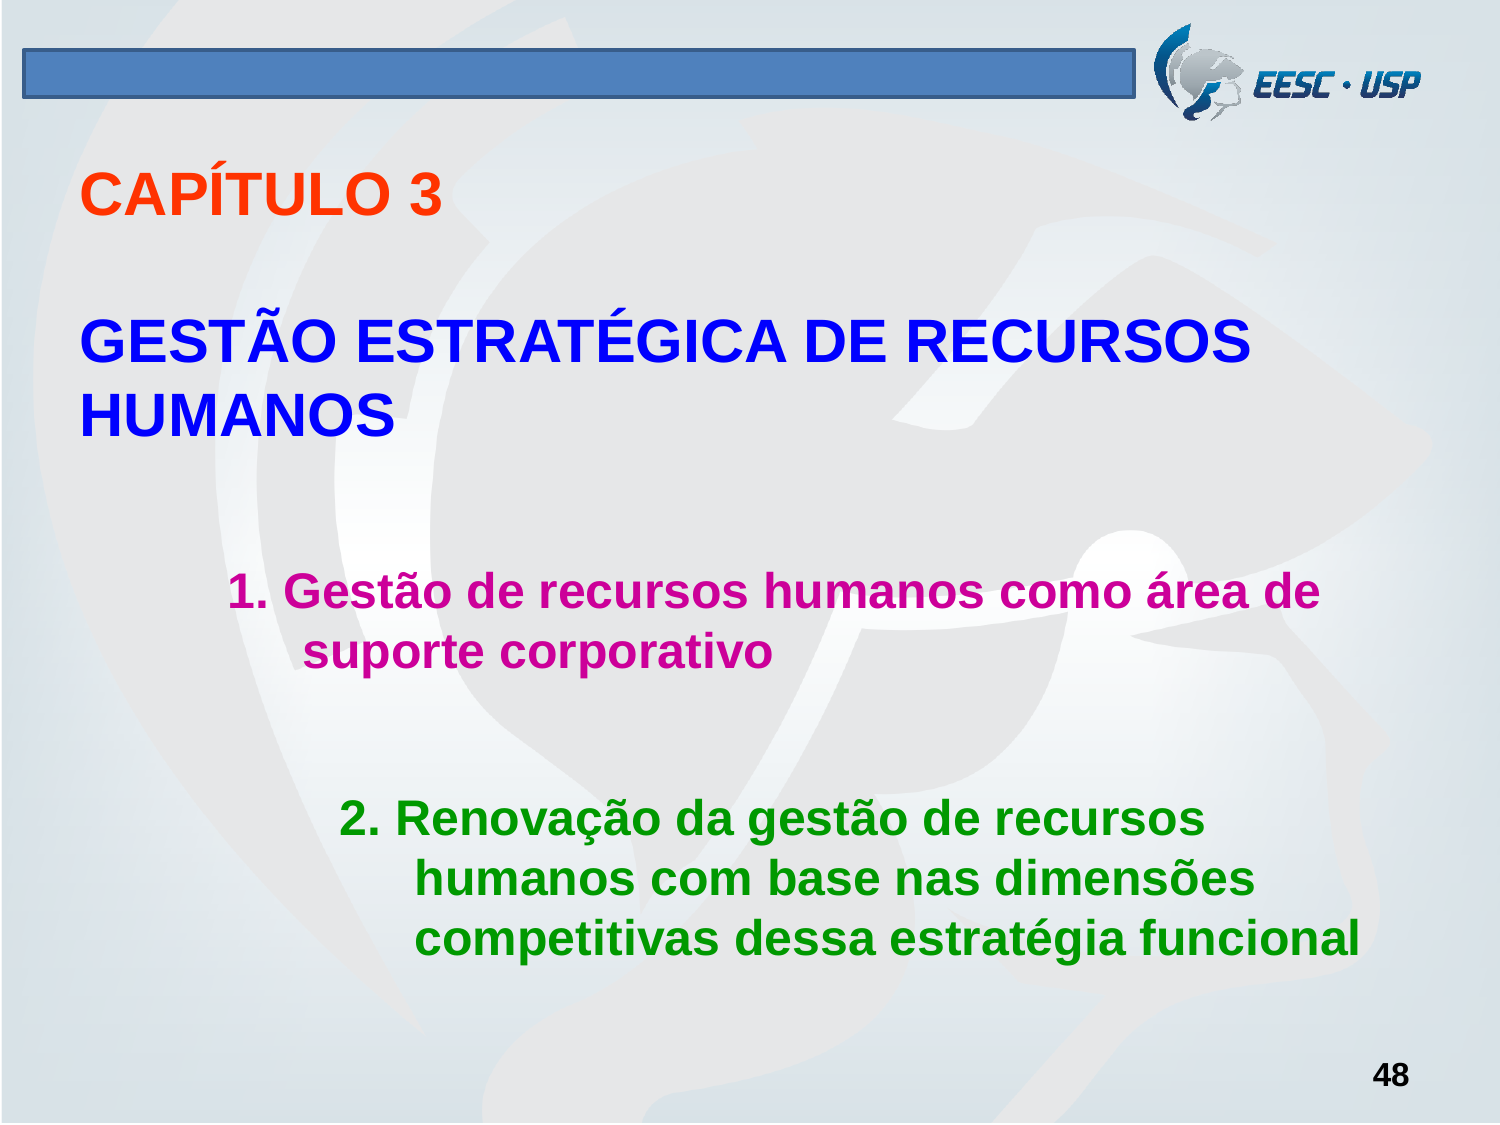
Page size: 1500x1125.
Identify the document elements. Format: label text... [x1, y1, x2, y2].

text_box CAPÍTULO 3 GESTÃO ESTRATÉGICA DE RECURSOS HUMANOS [64, 146, 1436, 457]
text_box 1. Gestão de recursos humanos como área de suporte corporativo [212, 544, 1412, 693]
slide_number 48 [1340, 1042, 1425, 1103]
text_box 2. Renovação da gestão de recursos humanos com base nas dimensões competitivas dessa estratégia funcional [324, 774, 1400, 976]
picture [0, 0, 1500, 1123]
